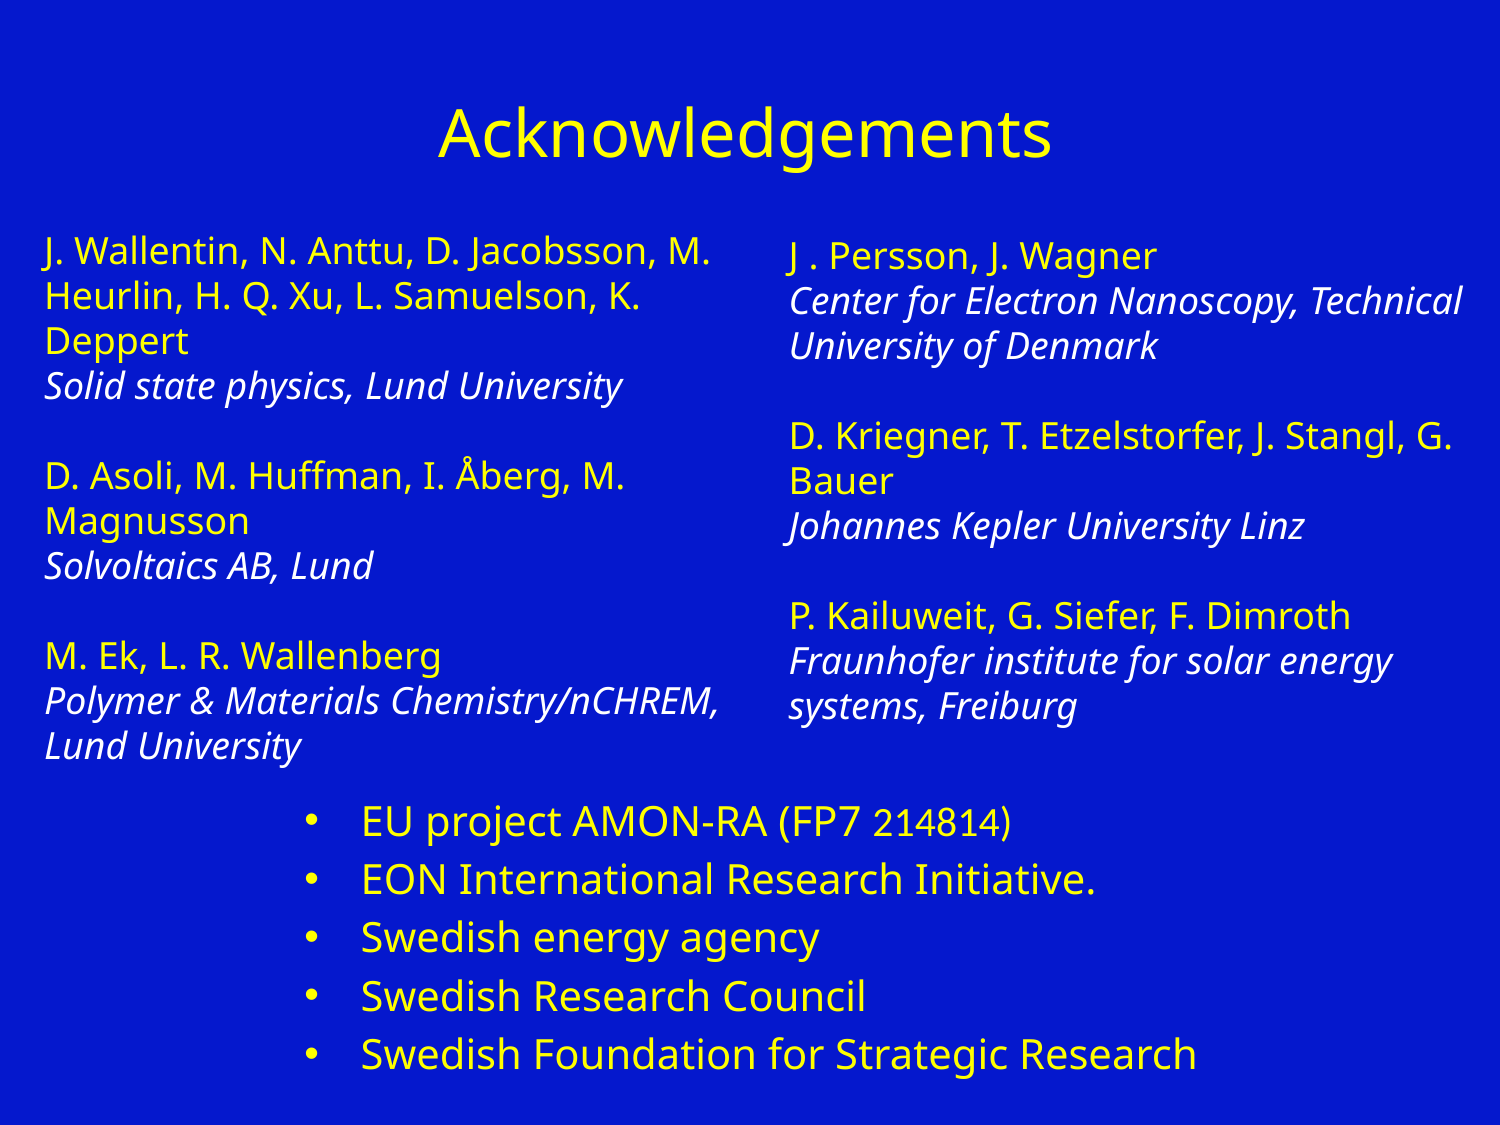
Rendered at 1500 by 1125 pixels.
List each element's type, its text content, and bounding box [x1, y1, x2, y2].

title Acknowledgements [71, 37, 1422, 226]
list EU project AMON-RA (FP7 214814) EON International Research Initiative. Swedish energy agency Swedish Research Council Swedish Foundation for Strategic Research [289, 786, 1282, 1071]
text_box J. Wallentin, N. Anttu, D. Jacobsson, M. Heurlin, H. Q. Xu, L. Samuelson, K. Deppert Solid state physics, Lund University D. Asoli, M. Huffman, I. Åberg, M. Magnusson Solvoltaics AB, Lund M. Ek, L. R. Wallenberg Polymer & Materials Chemistry/nCHREM, Lund University [29, 219, 747, 820]
text_box J . Persson, J. Wagner Center for Electron Nanoscopy, Technical University of Denmark D. Kriegner, T. Etzelstorfer, J. Stangl, G. Bauer Johannes Kepler University Linz P. Kailuweit, G. Siefer, F. Dimroth Fraunhofer institute for solar energy systems, Freiburg [774, 224, 1500, 780]
